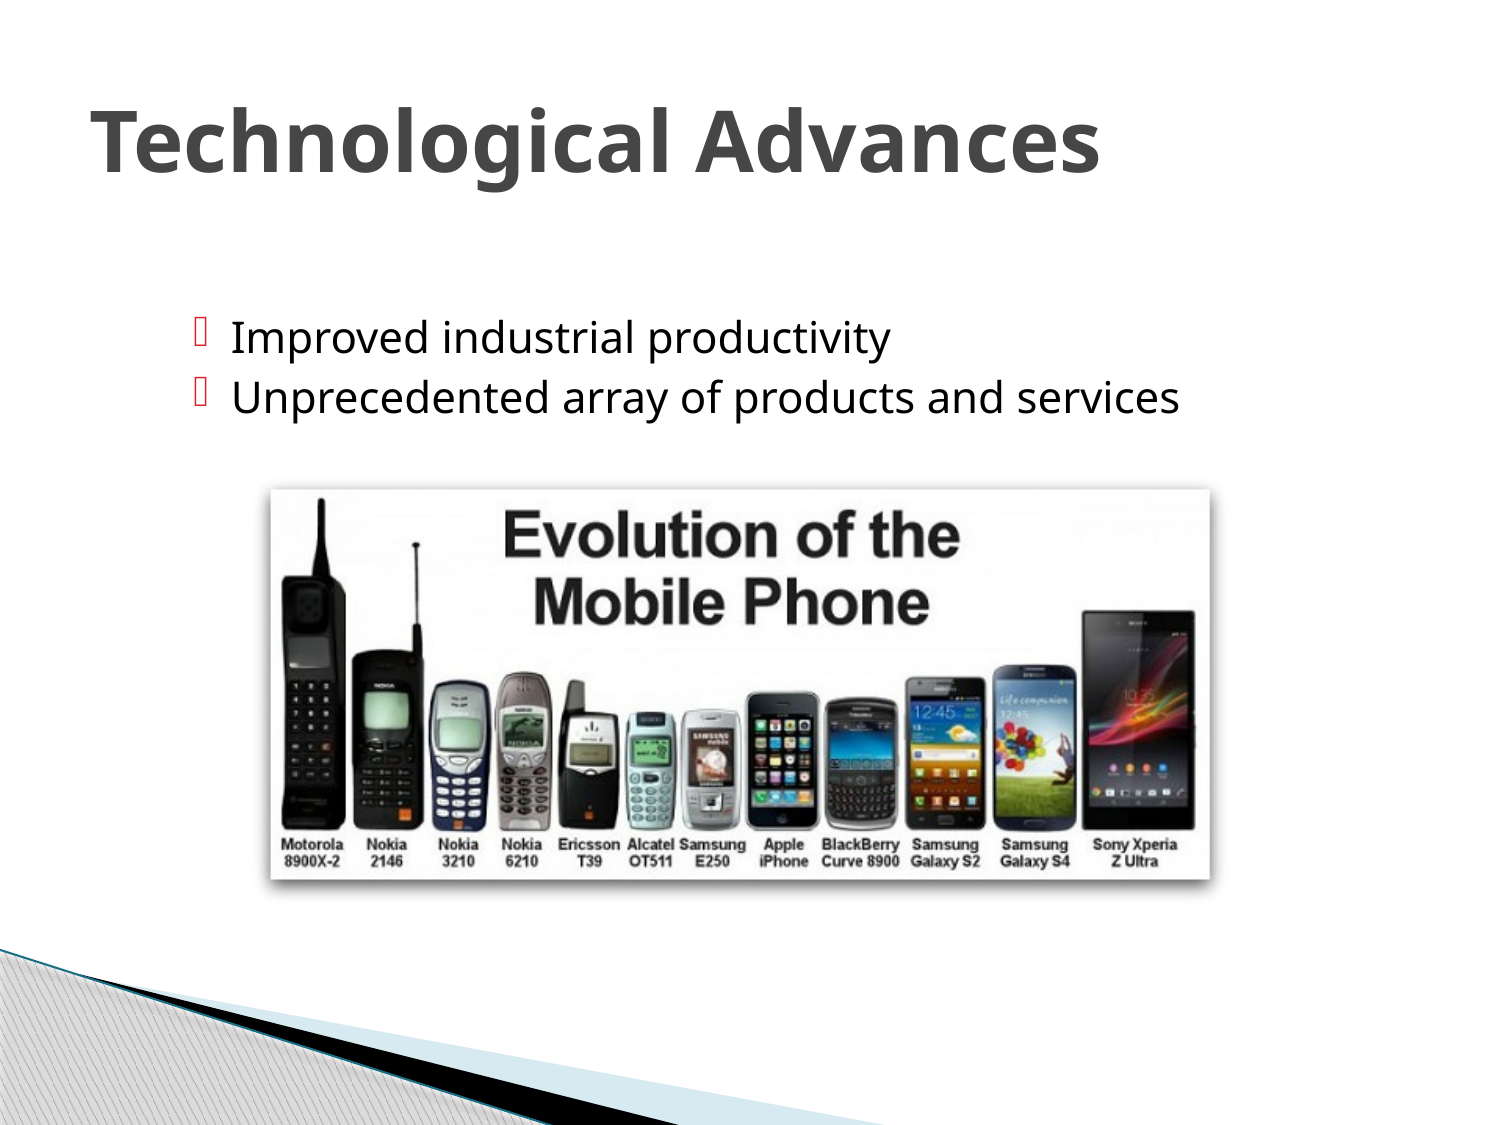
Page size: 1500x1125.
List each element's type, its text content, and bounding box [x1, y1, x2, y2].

picture [249, 474, 1232, 909]
list Improved industrial productivity Unprecedented array of products and services [75, 243, 1425, 986]
title Technological Advances [75, 45, 1425, 233]
